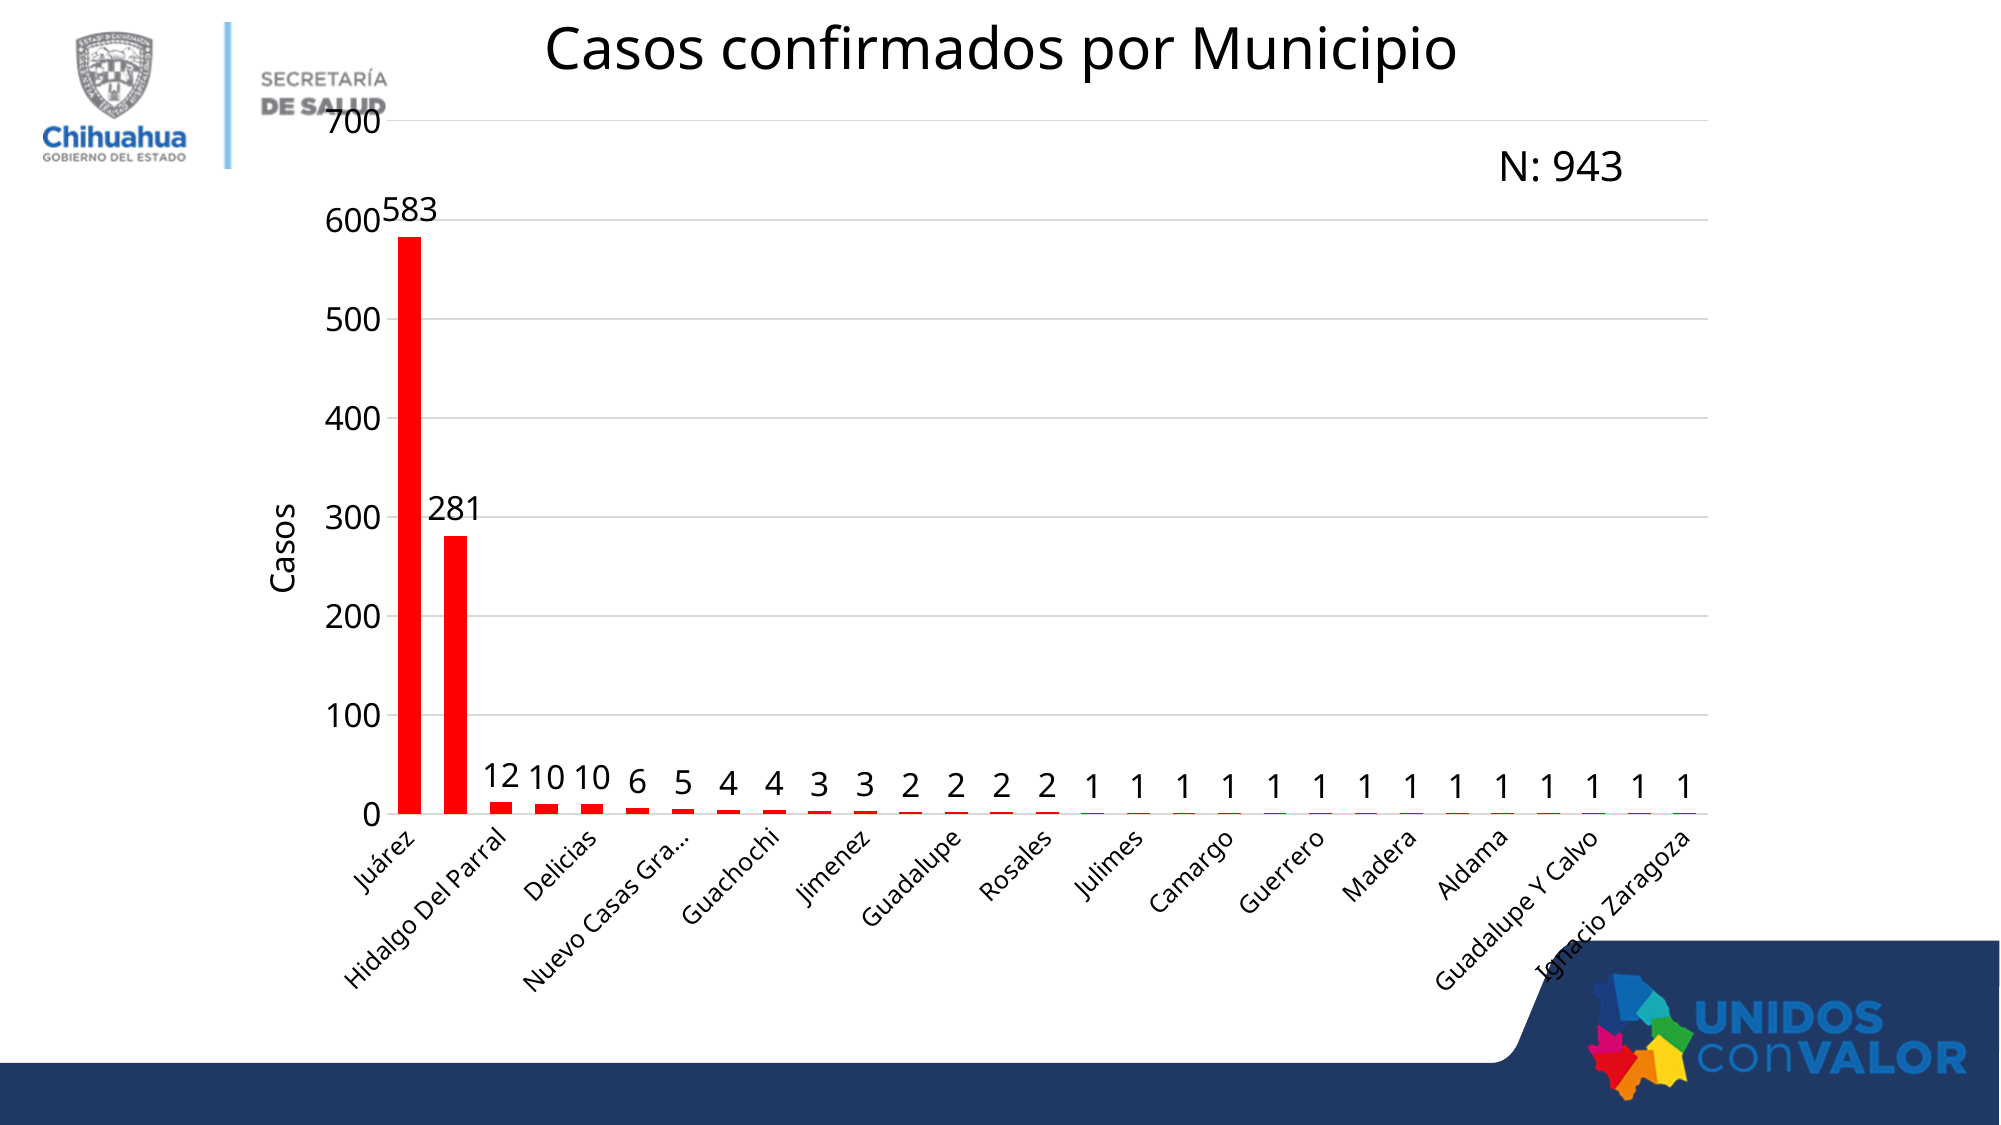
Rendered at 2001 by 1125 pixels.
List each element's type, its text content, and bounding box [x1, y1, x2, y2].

picture [43, 22, 388, 169]
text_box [249, 93, 1733, 1024]
picture [1588, 973, 1967, 1101]
text_box Casos confirmados por Municipio [253, 3, 1750, 89]
